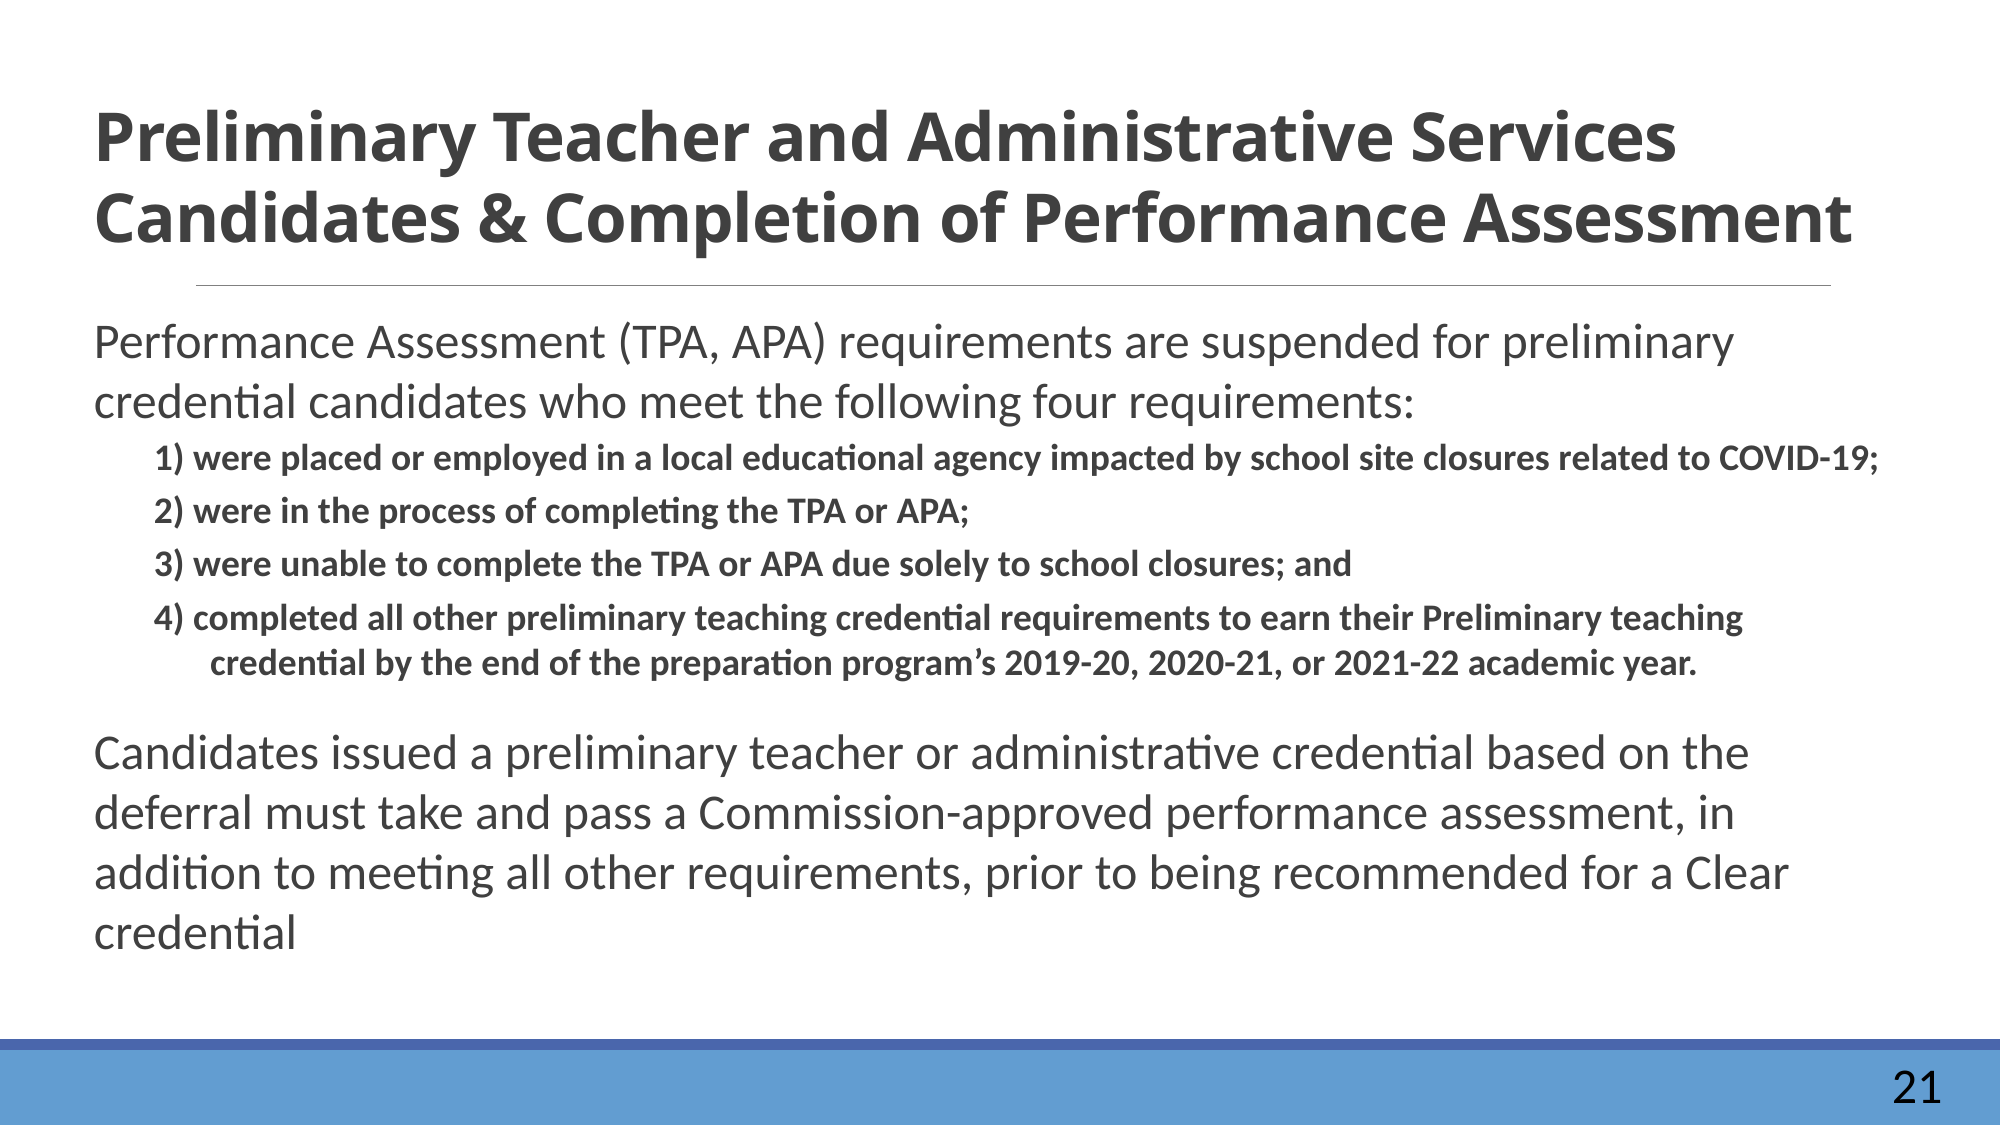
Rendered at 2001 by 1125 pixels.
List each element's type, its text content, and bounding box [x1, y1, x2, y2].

list Performance Assessment (TPA, APA) requirements are suspended for preliminary credential candidates who meet the following four requirements: 1) were placed or employed in a local educational agency impacted by school site closures related to COVID-19; 2) were in the process of completing the TPA or APA; 3) were unable to complete the TPA or APA due solely to school closures; and 4) completed all other preliminary teaching credential requirements to earn their Preliminary teaching credential by the end of the preparation program’s 2019-20, 2020-21, or 2021-22 academic year. Candidates issued a preliminary teacher or administrative credential based on the deferral must take and pass a Commission-approved performance assessment, in addition to meeting all other requirements, prior to being recommended for a Clear credential [78, 301, 1909, 1125]
slide_number 21 [1742, 1053, 1958, 1114]
title Preliminary Teacher and Administrative Services Candidates & Completion of Performance Assessment [78, 50, 1903, 264]
